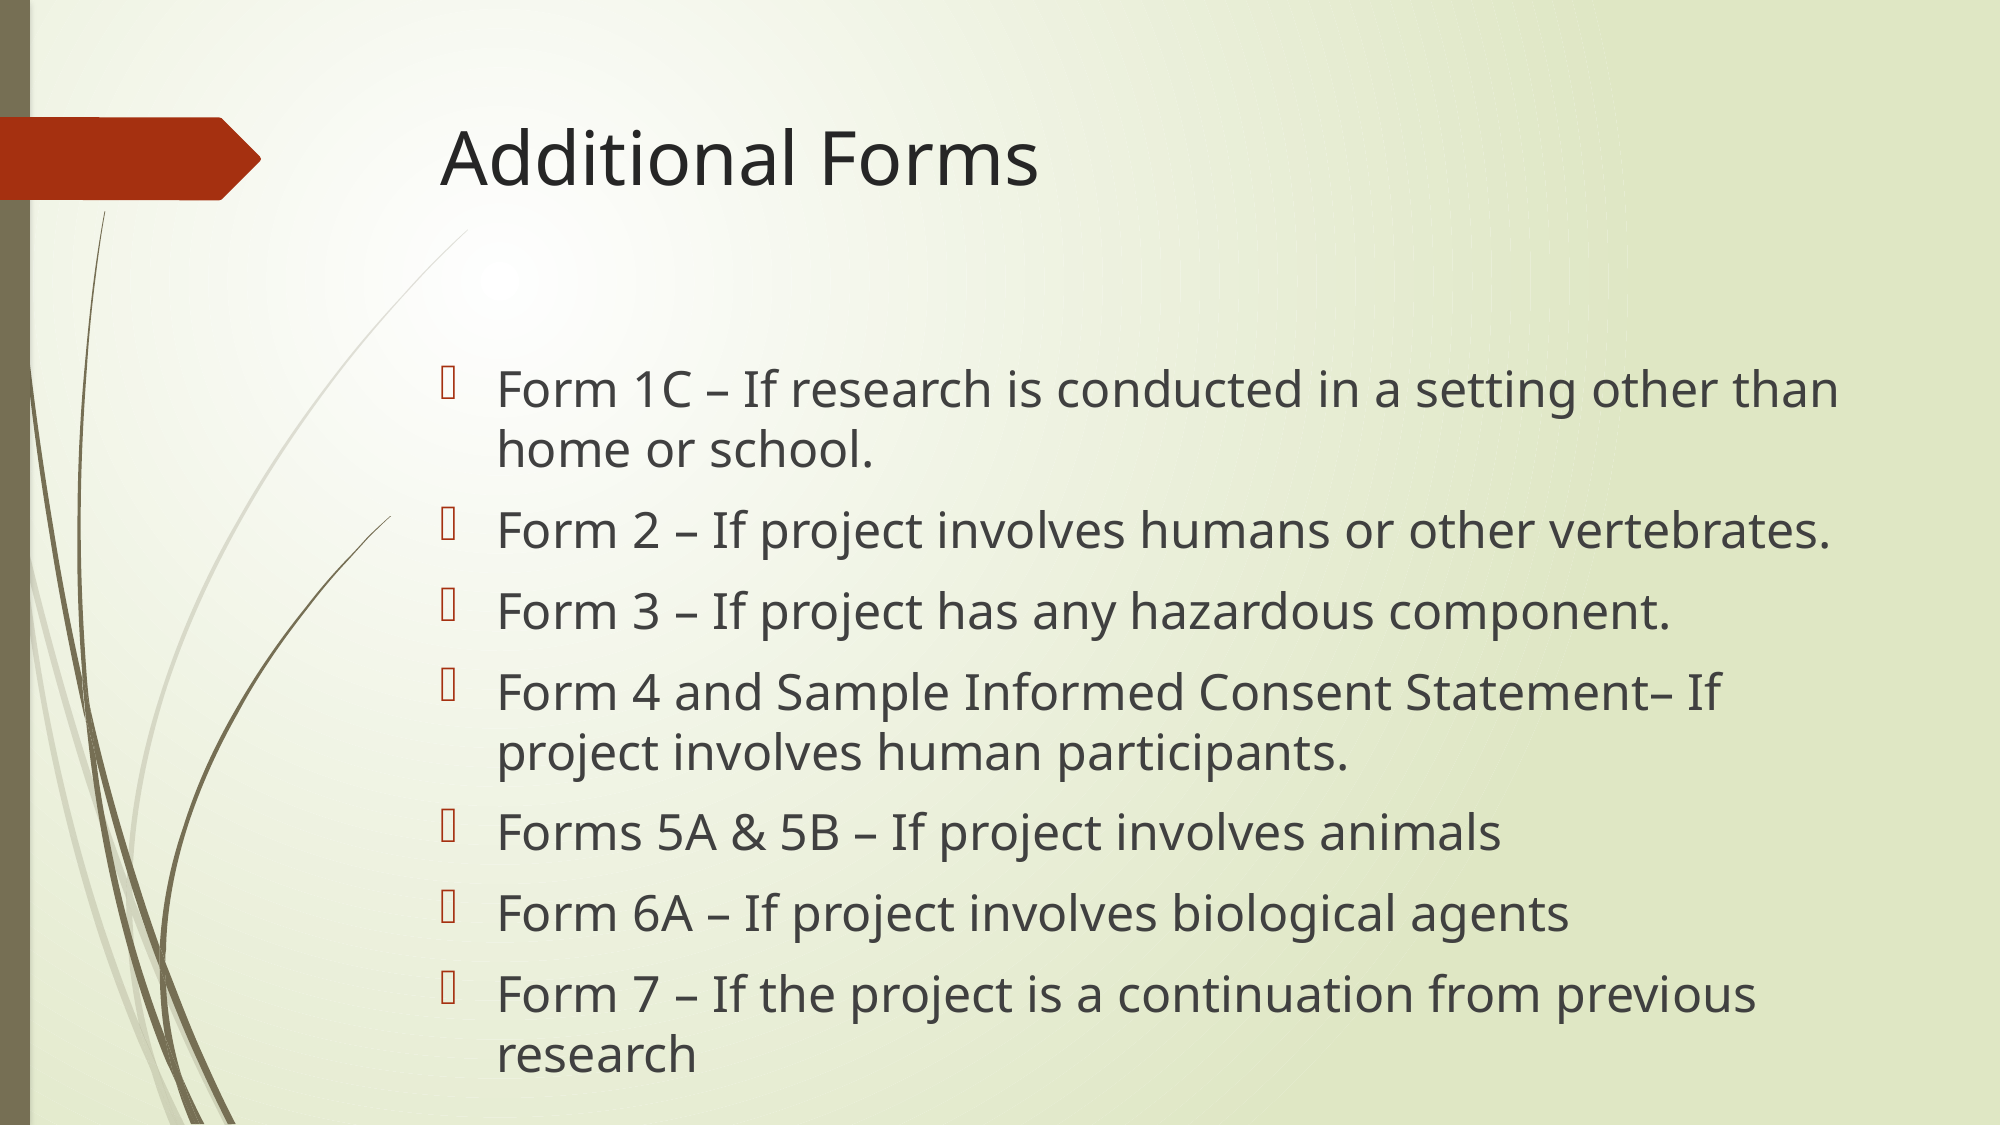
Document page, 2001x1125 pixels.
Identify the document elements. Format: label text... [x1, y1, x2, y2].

list Form 1C – If research is conducted in a setting other than home or school. Form 2 – If project involves humans or other vertebrates. Form 3 – If project has any hazardous component. Form 4 and Sample Informed Consent Statement– If project involves human participants. Forms 5A & 5B – If project involves animals Form 6A – If project involves biological agents Form 7 – If the project is a continuation from previous research [424, 350, 1888, 970]
title Additional Forms [425, 102, 1888, 313]
